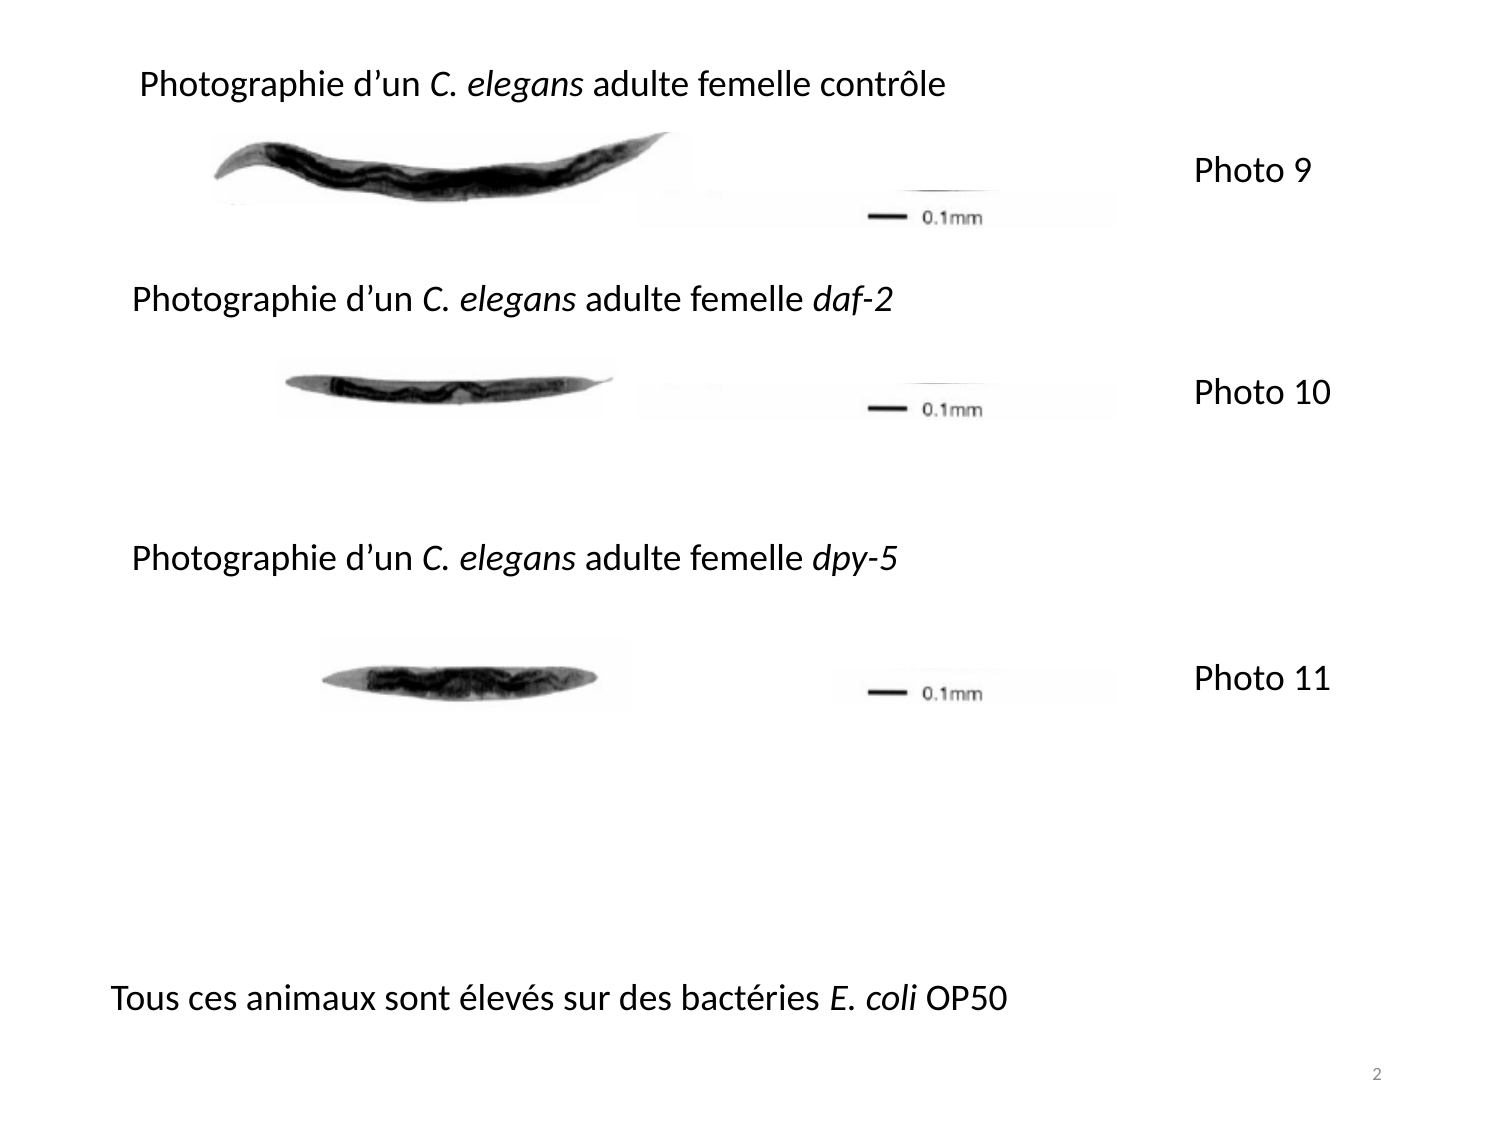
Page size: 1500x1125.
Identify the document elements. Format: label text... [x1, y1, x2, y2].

text_box Photographie d’un C. elegans adulte femelle dpy-5 [117, 525, 914, 586]
text_box Photo 10 [1179, 359, 1347, 420]
text_box Photo 9 [1179, 137, 1328, 198]
text_box Photographie d’un C. elegans adulte femelle daf-2 [117, 266, 908, 327]
slide_number 2 [1059, 1042, 1397, 1103]
text_box Tous ces animaux sont élevés sur des bactéries E. coli OP50 [95, 965, 1023, 1025]
picture [832, 668, 1143, 706]
text_box Photo 11 [1179, 645, 1347, 706]
text_box Photographie d’un C. elegans adulte femelle contrôle [124, 51, 962, 112]
picture [319, 637, 631, 714]
picture [276, 356, 1142, 423]
picture [176, 132, 1142, 230]
